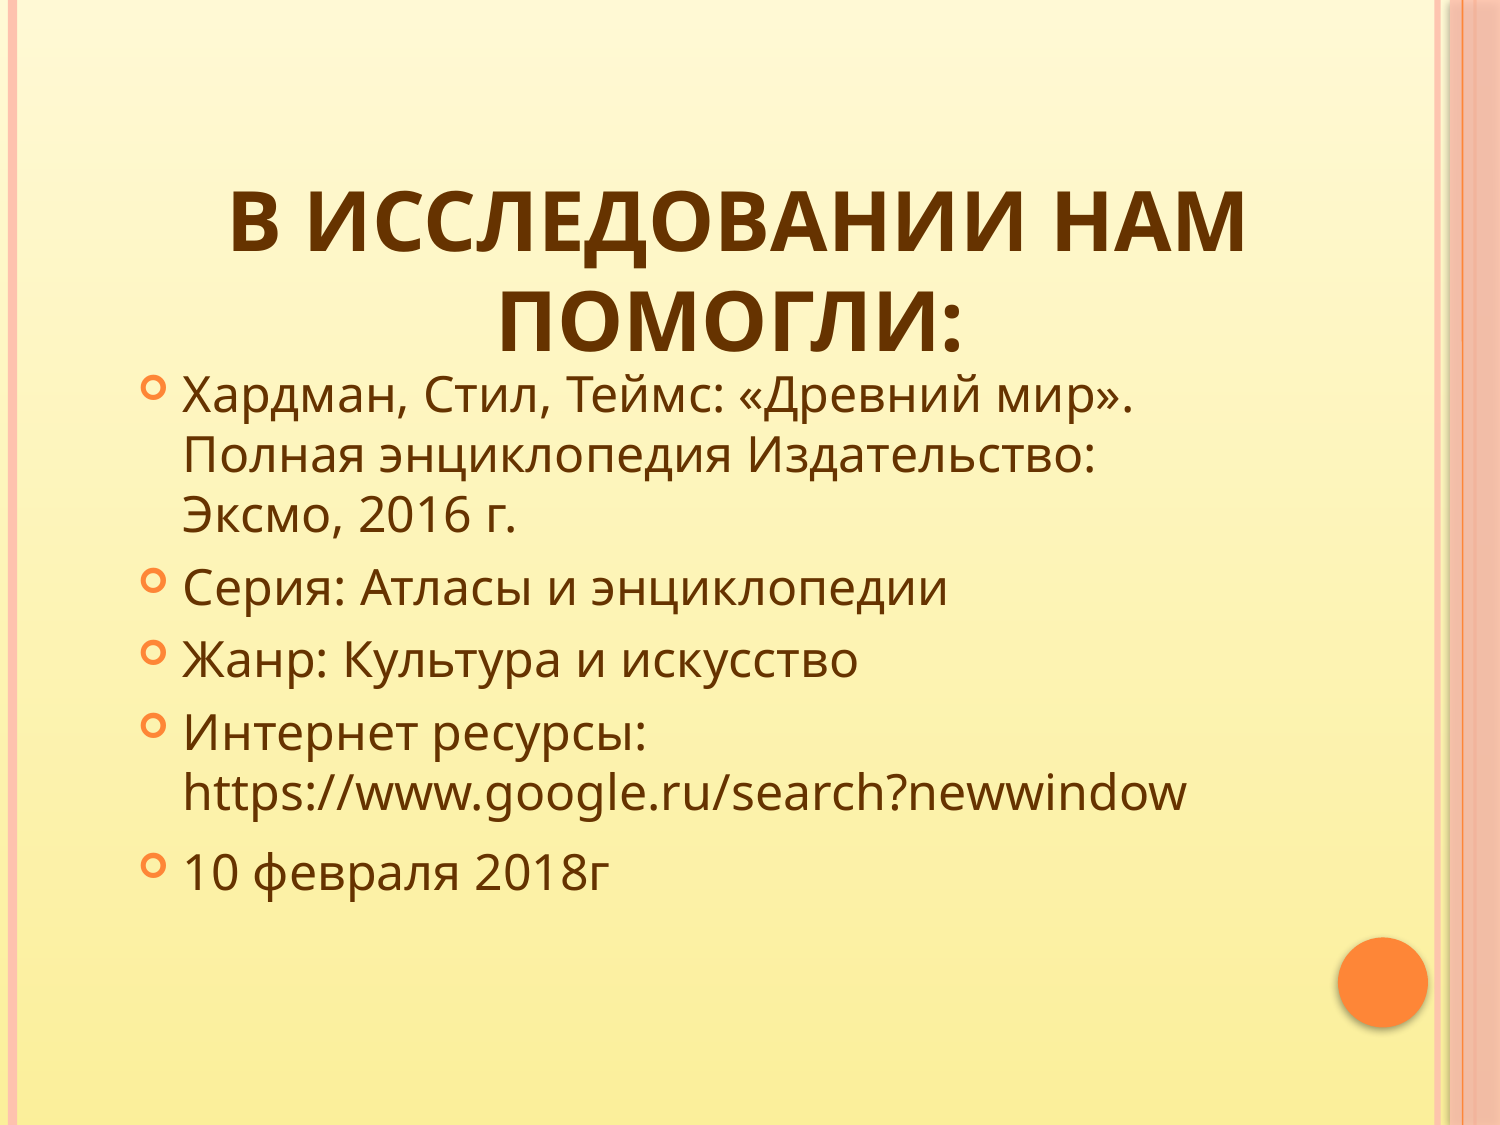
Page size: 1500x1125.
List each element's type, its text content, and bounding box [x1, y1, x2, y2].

text_box Хардман, Стил, Теймс: «Древний мир». Полная энциклопедия Издательство: Эксмо, 2016 г. Серия: Атласы и энциклопедии Жанр: Культура и искусство Интернет ресурсы:https://www.google.ru/search?newwindow 10 февраля 2018г [123, 355, 1281, 852]
text_box В исследовании нам помогли: [123, 160, 1337, 349]
